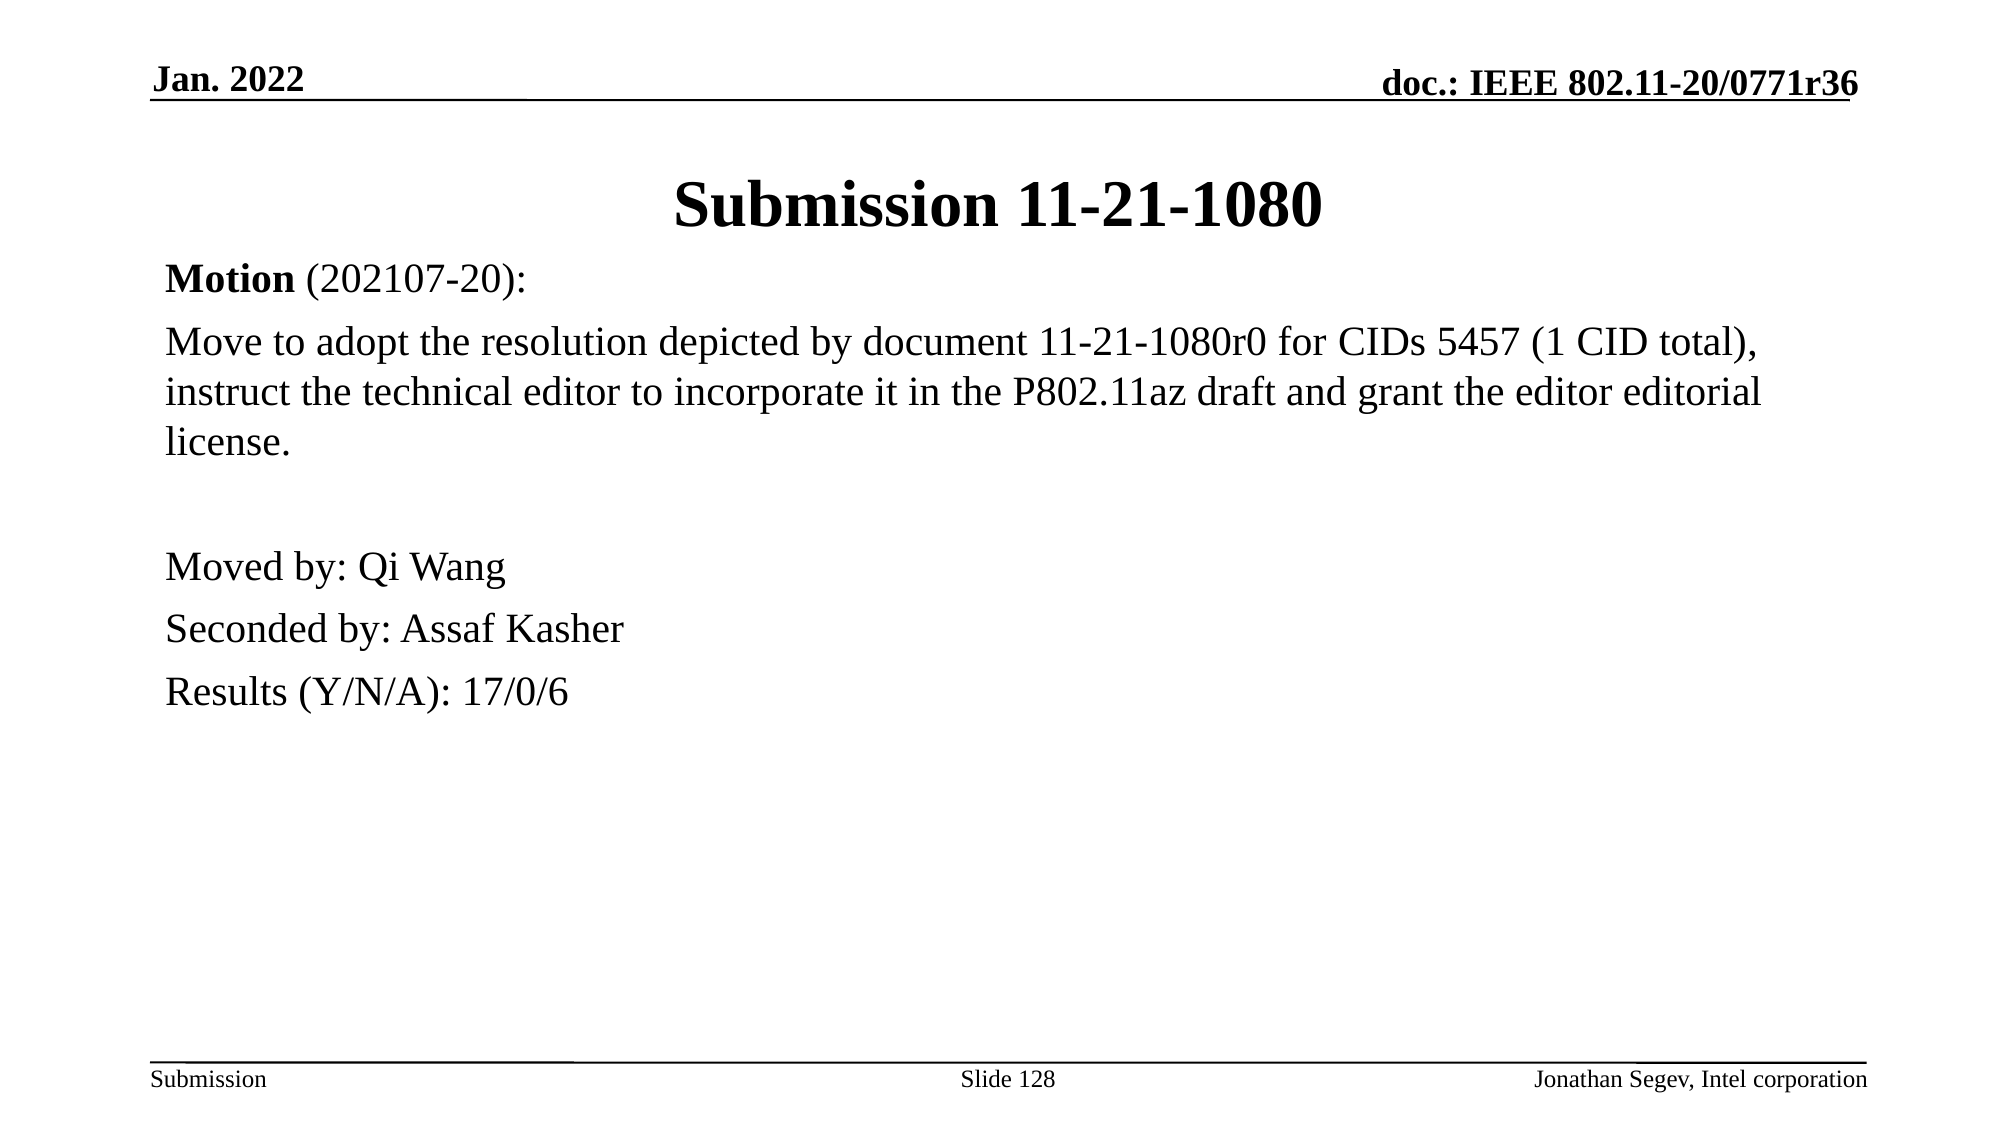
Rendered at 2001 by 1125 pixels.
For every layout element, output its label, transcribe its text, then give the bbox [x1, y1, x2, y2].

footer Jonathan Segev, Intel corporation [1171, 1061, 1869, 1093]
slide_number Slide 128 [950, 1061, 1067, 1123]
list Motion (202107-20): Move to adopt the resolution depicted by document 11-21-1080r0 for CIDs 5457 (1 CID total), instruct the technical editor to incorporate it in the P802.11az draft and grant the editor editorial license. Moved by: Qi Wang Seconded by: Assaf Kasher Results (Y/N/A): 17/0/6 [149, 243, 1850, 1000]
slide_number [152, 54, 563, 100]
title Submission 11-21-1080 [149, 112, 1850, 243]
